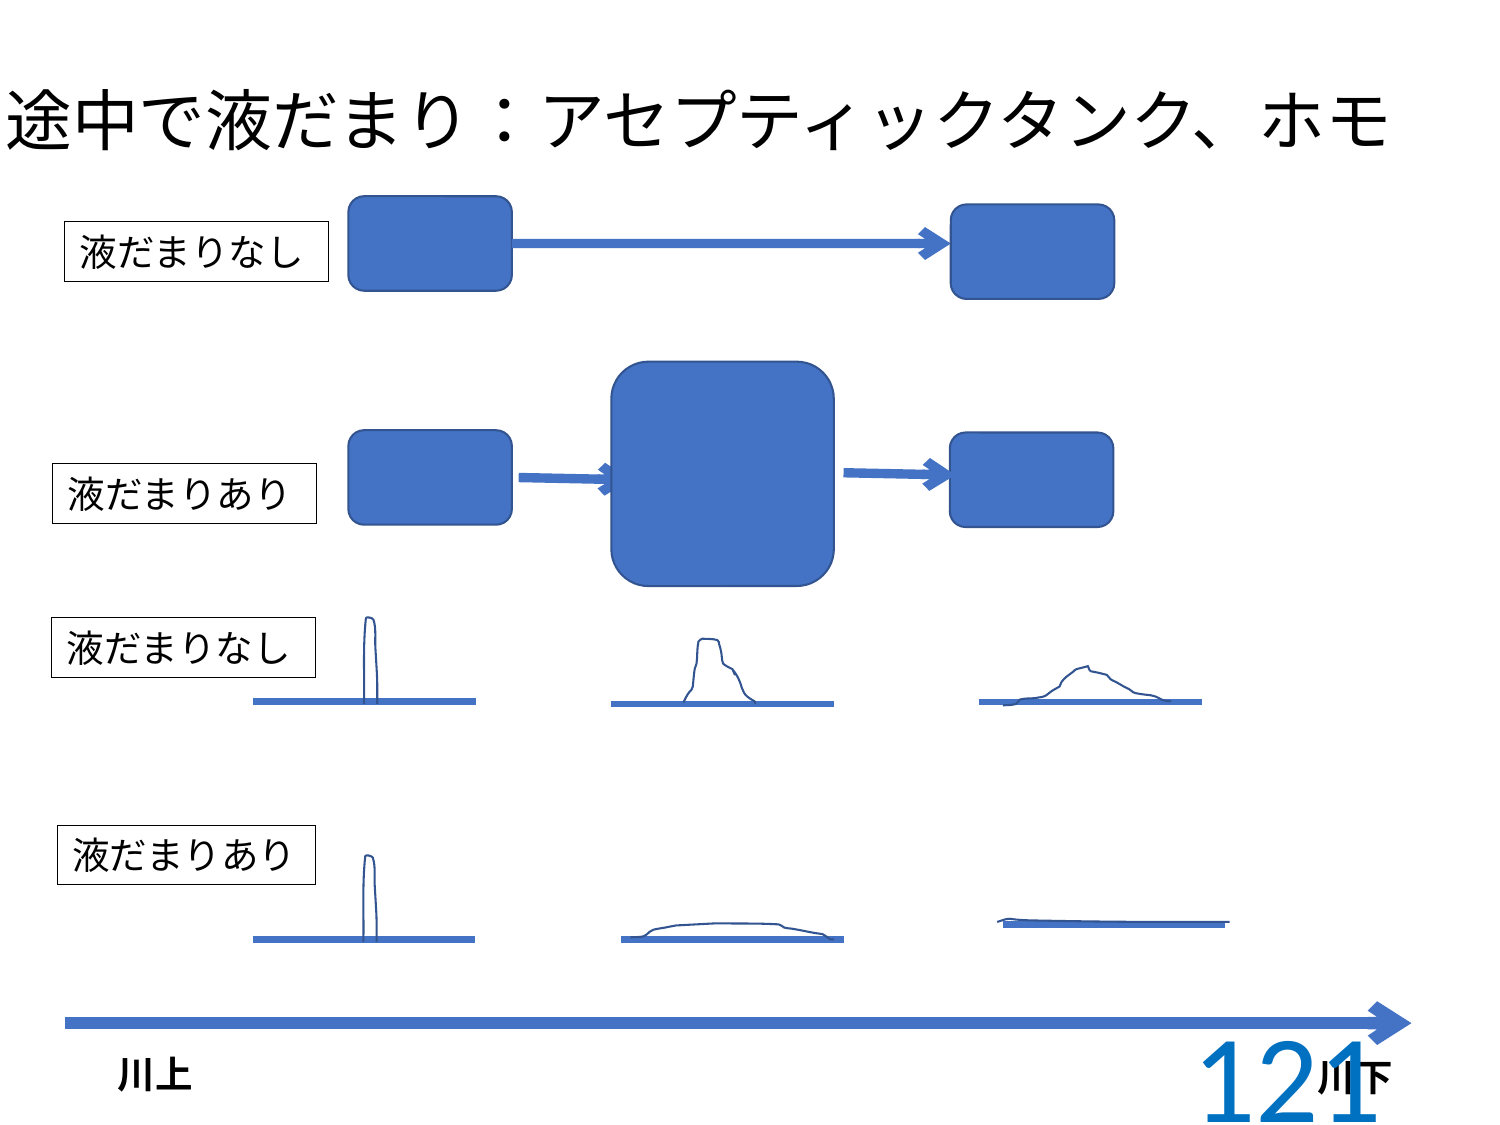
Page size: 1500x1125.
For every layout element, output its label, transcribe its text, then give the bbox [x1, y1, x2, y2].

text_box 液だまりあり [57, 825, 252, 885]
text_box [610, 360, 835, 588]
text_box [948, 431, 1115, 529]
text_box [949, 203, 1116, 300]
text_box 液だまりなし [64, 221, 329, 282]
text_box 液だまりなし [51, 617, 252, 678]
text_box 途中で液だまり：アセプティックタンク、ホモ [0, 71, 1407, 167]
text_box [347, 429, 513, 526]
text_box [64, 1023, 1412, 1108]
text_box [252, 617, 1230, 942]
text_box [347, 195, 513, 292]
text_box 液だまりあり [52, 463, 317, 524]
